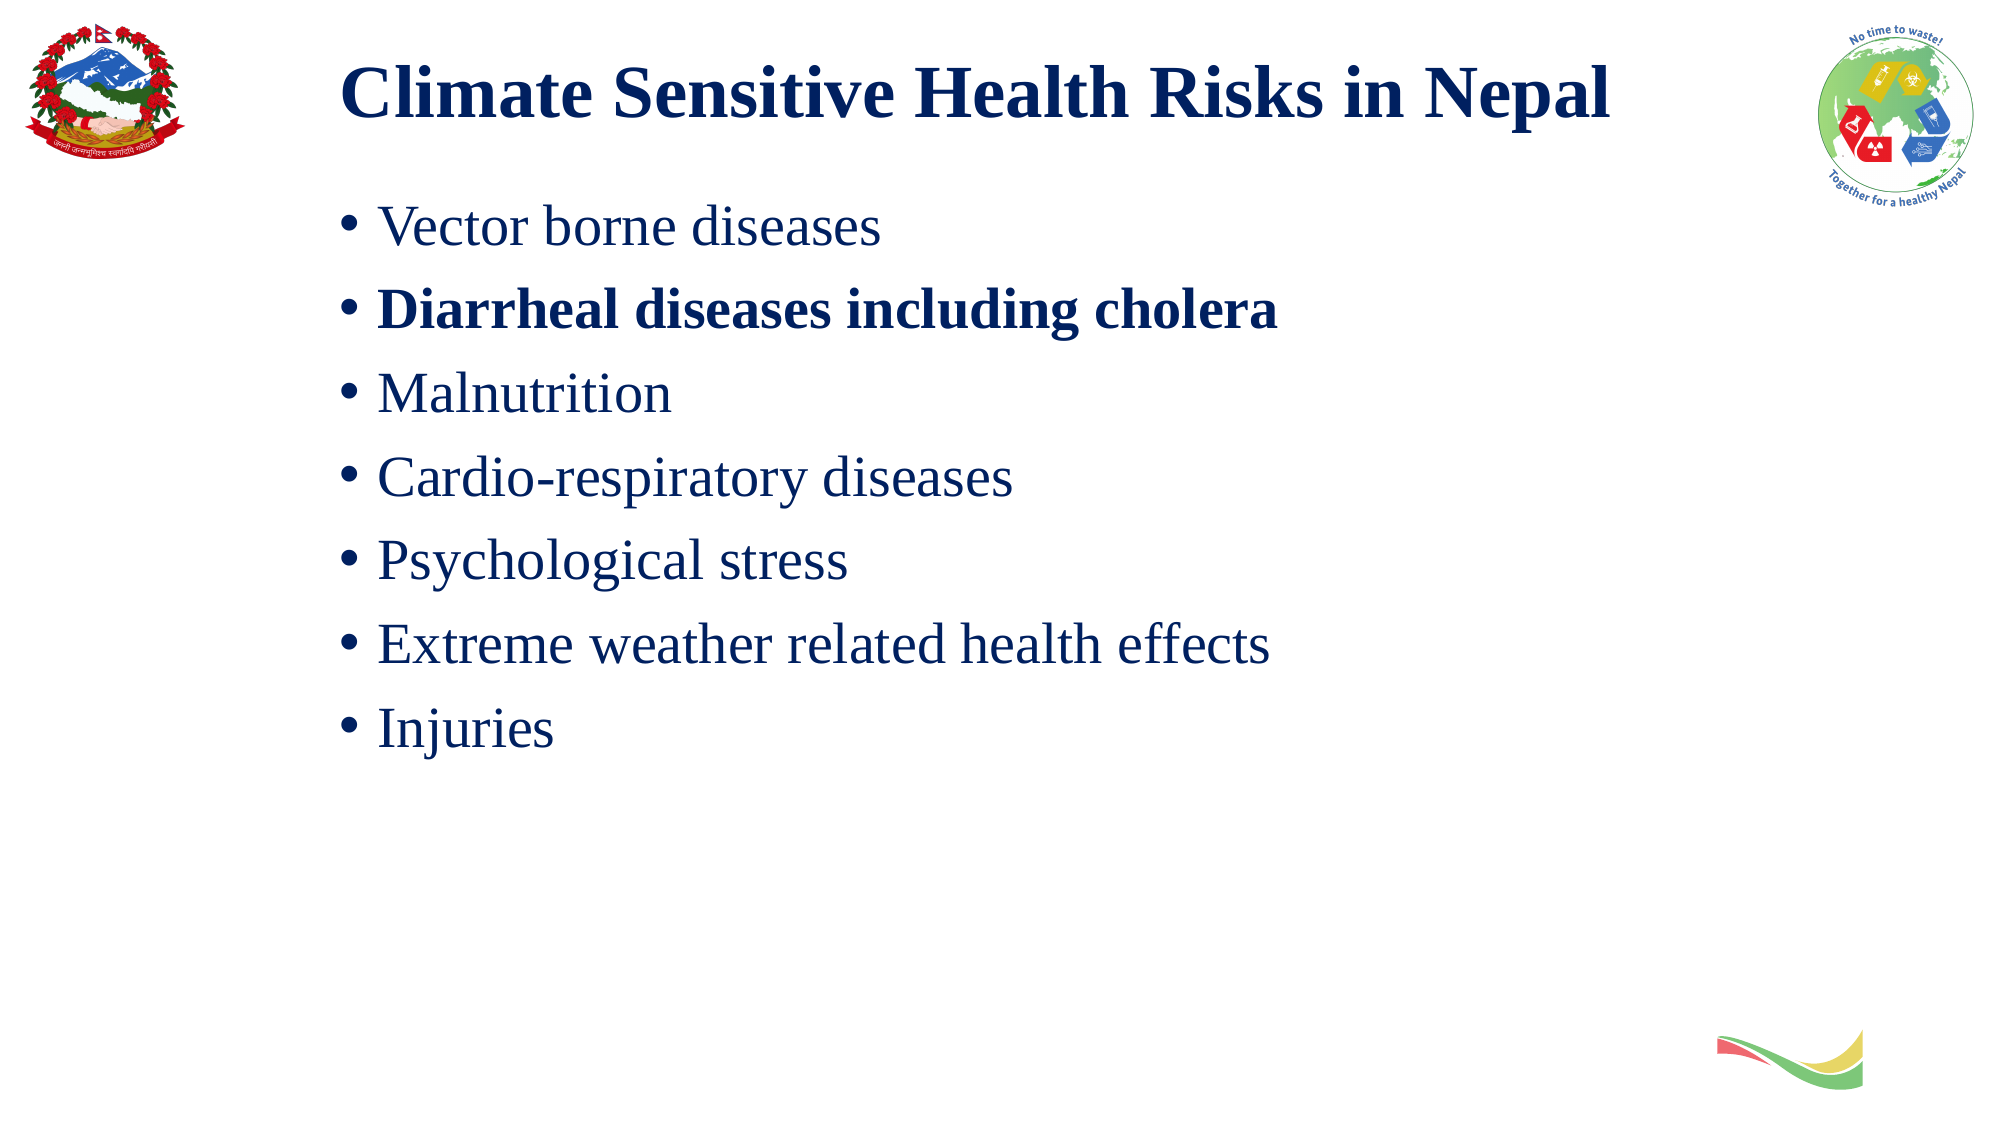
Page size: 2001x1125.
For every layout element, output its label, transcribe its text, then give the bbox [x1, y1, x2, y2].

picture [22, 22, 188, 161]
title Climate Sensitive Health Risks in Nepal [324, 0, 1675, 187]
picture [1812, 22, 1978, 209]
list Vector borne diseases Diarrheal diseases including cholera Malnutrition Cardio-respiratory diseases Psychological stress Extreme weather related health effects Injuries [324, 187, 1675, 930]
